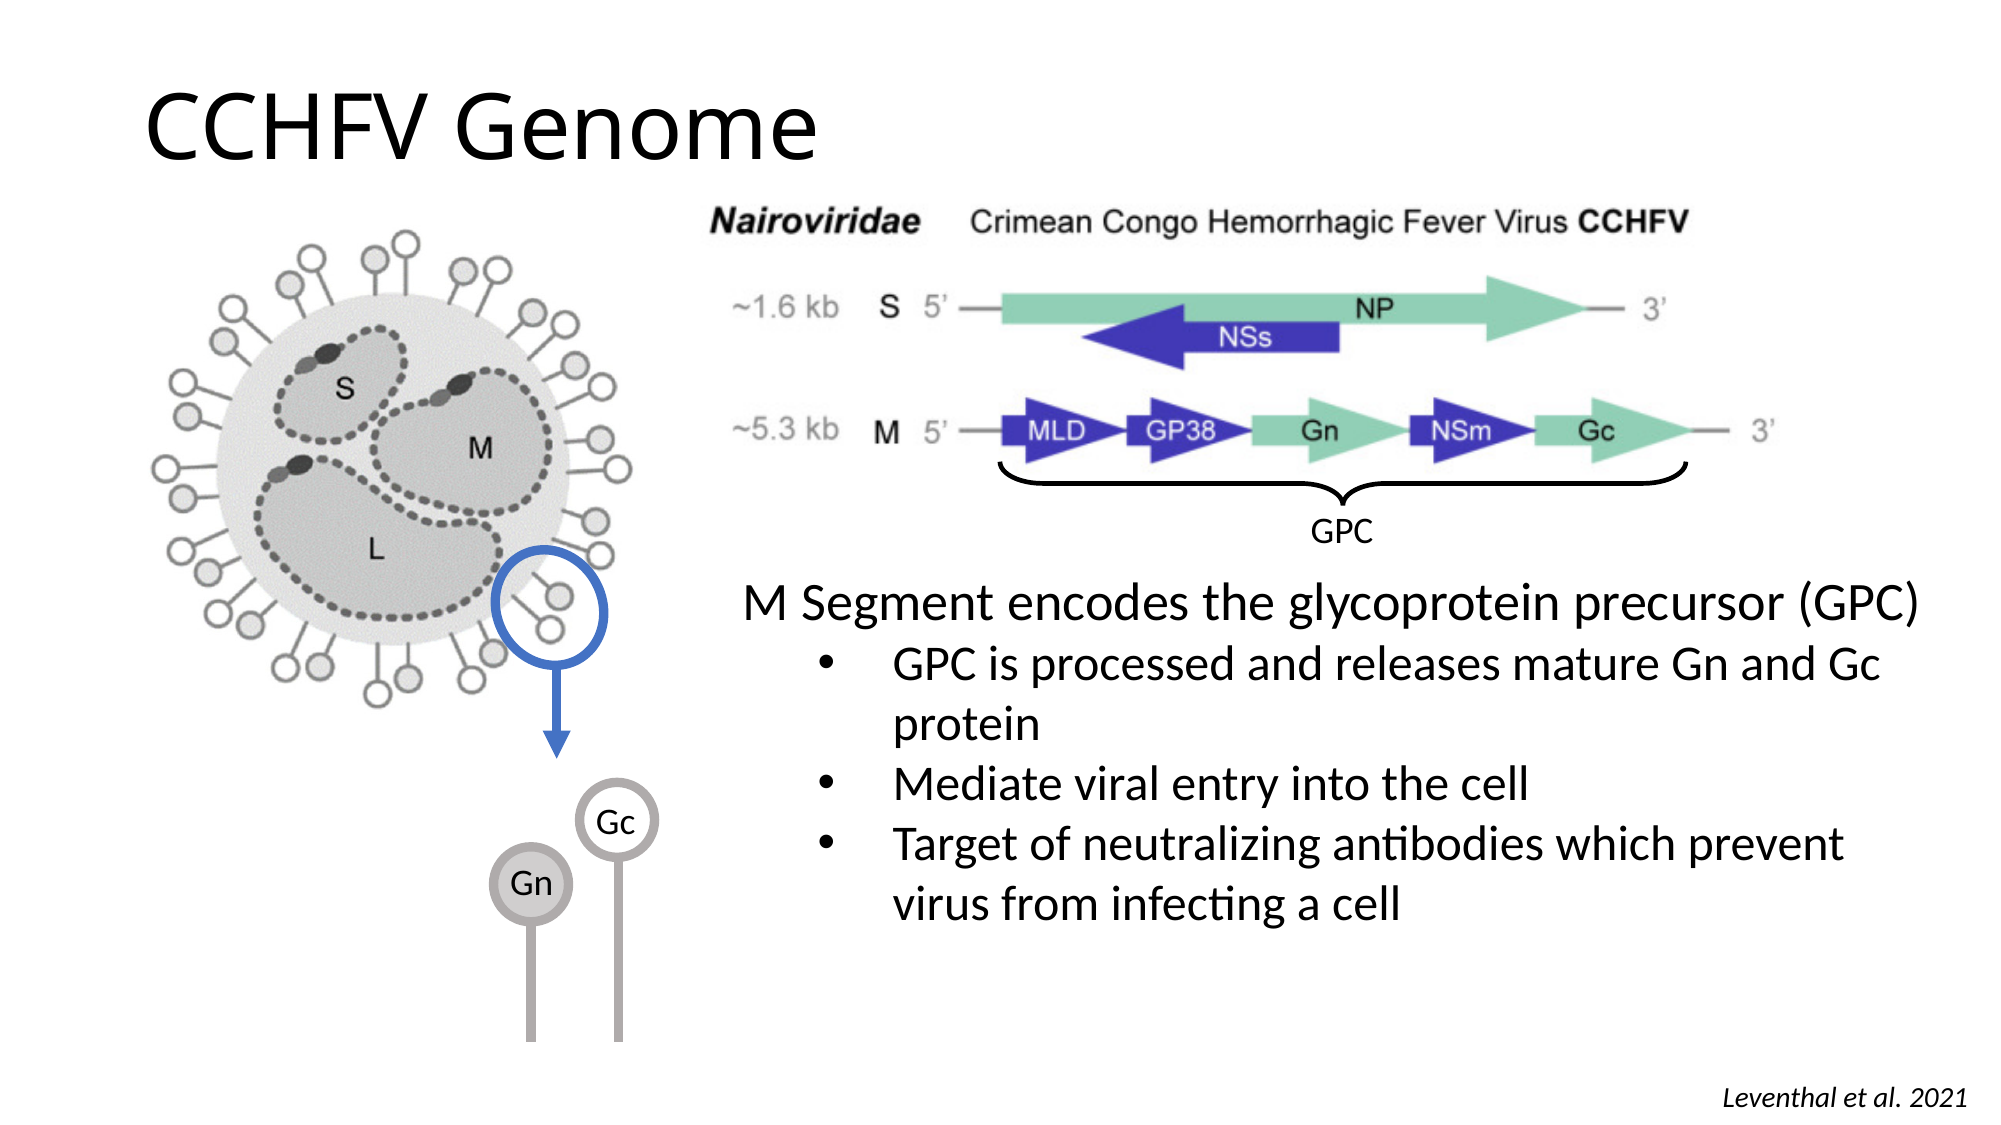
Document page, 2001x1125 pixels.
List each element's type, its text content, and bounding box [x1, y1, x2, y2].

text_box GPC [1295, 499, 1396, 559]
text_box Leventhal et al. 2021 [1707, 1071, 2000, 1121]
picture [128, 200, 1918, 747]
text_box M Segment encodes the glycoprotein precursor (GPC) GPC is processed and releases mature Gn and Gc protein Mediate viral entry into the cell Target of neutralizing antibodies which prevent virus from infecting a cell [728, 558, 1958, 939]
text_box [493, 782, 657, 1042]
title CCHFV Genome [128, 21, 1854, 212]
